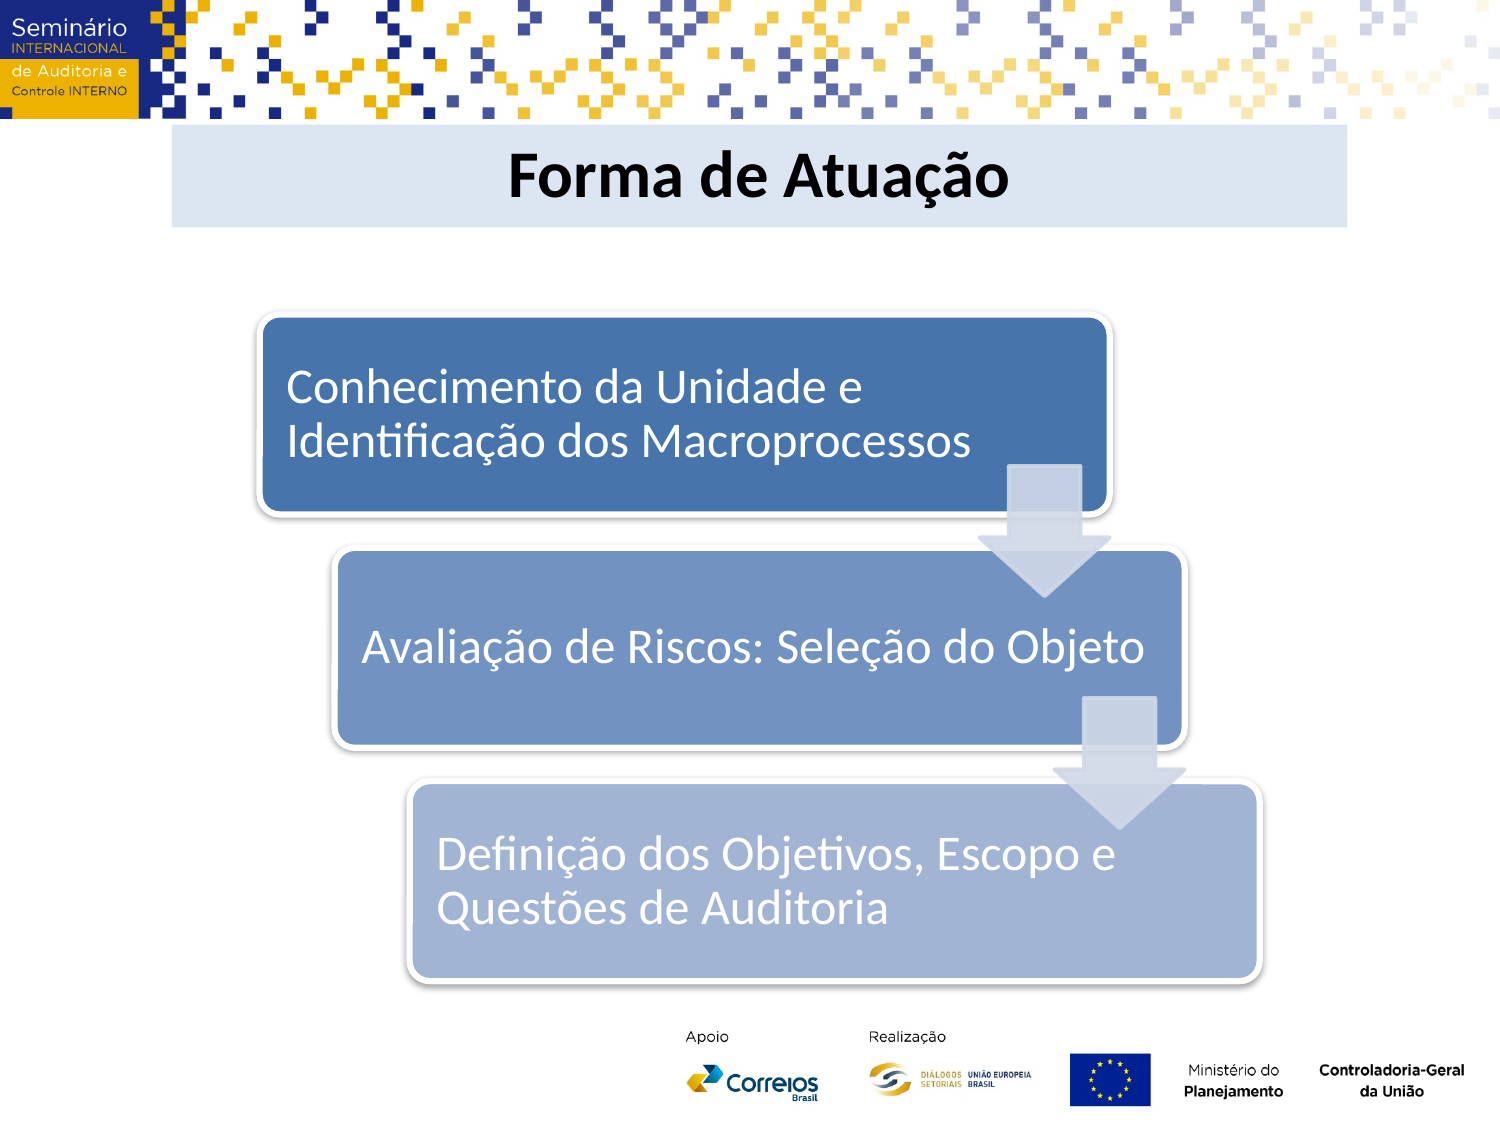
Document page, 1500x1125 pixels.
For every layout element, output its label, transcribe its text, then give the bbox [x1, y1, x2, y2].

picture [667, 1009, 1471, 1125]
picture [0, 0, 1500, 119]
text_box Forma de Atuação [171, 124, 1348, 228]
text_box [259, 314, 1260, 982]
